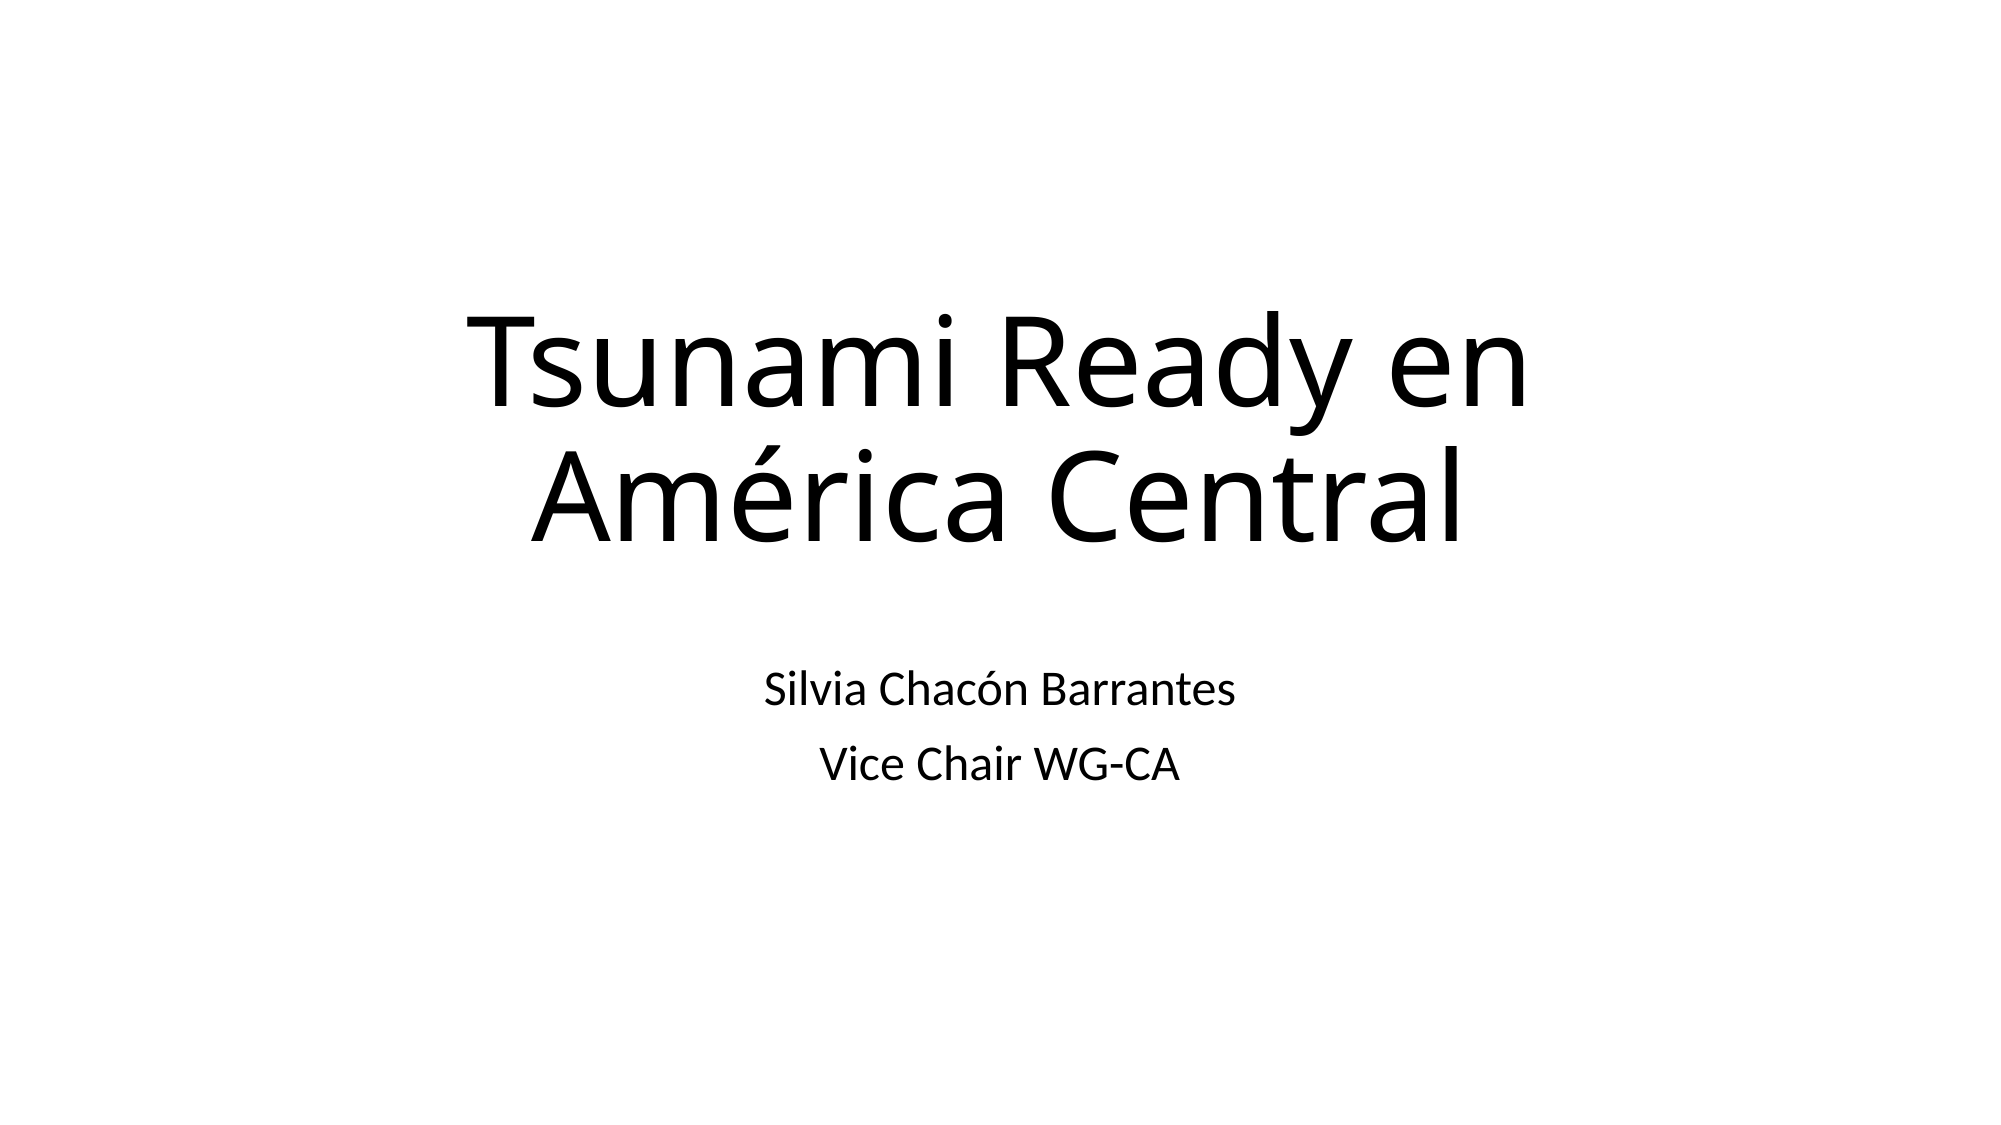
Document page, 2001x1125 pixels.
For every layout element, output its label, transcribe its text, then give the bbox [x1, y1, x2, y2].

title Tsunami Ready en América Central [249, 184, 1750, 576]
subtitle Silvia Chacón Barrantes Vice Chair WG-CA [249, 590, 1750, 863]
